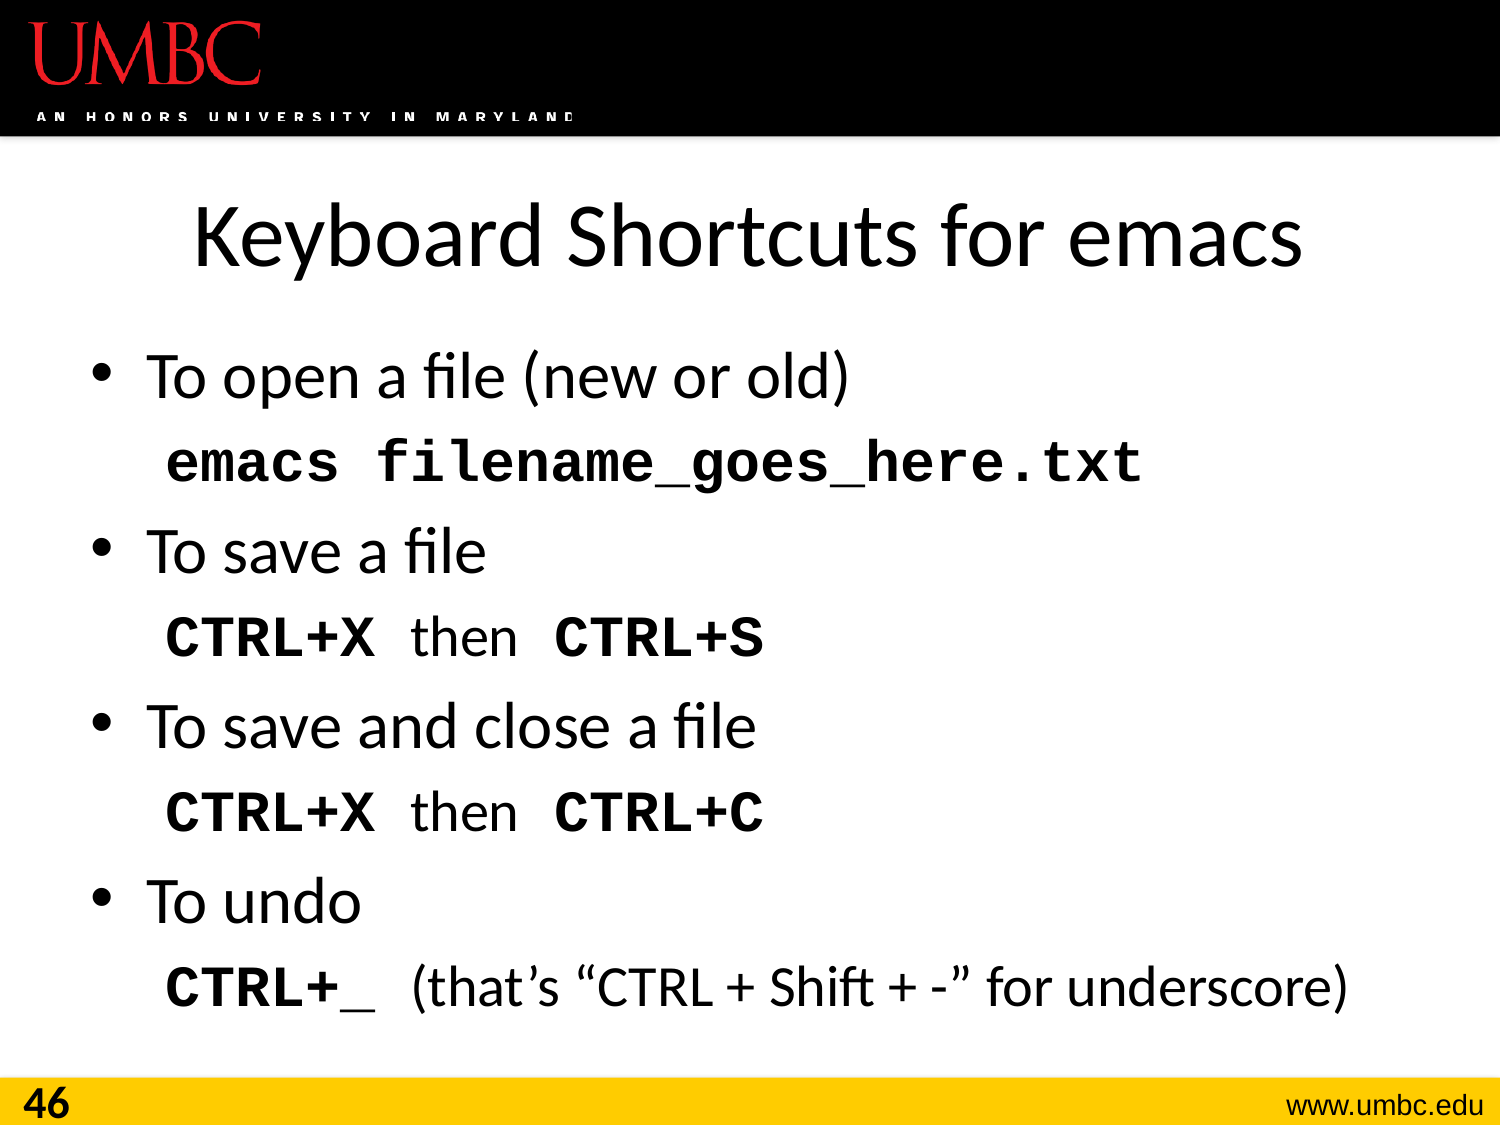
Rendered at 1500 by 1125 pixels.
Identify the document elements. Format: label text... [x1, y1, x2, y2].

title Keyboard Shortcuts for emacs [75, 136, 1425, 324]
list To open a file (new or old) emacs filename_goes_here.txt To save a file CTRL+X then CTRL+S To save and close a file CTRL+X then CTRL+C To undo CTRL+_ (that’s “CTRL + Shift + -” for underscore) [75, 324, 1425, 1066]
slide_number 46 [0, 1065, 94, 1125]
